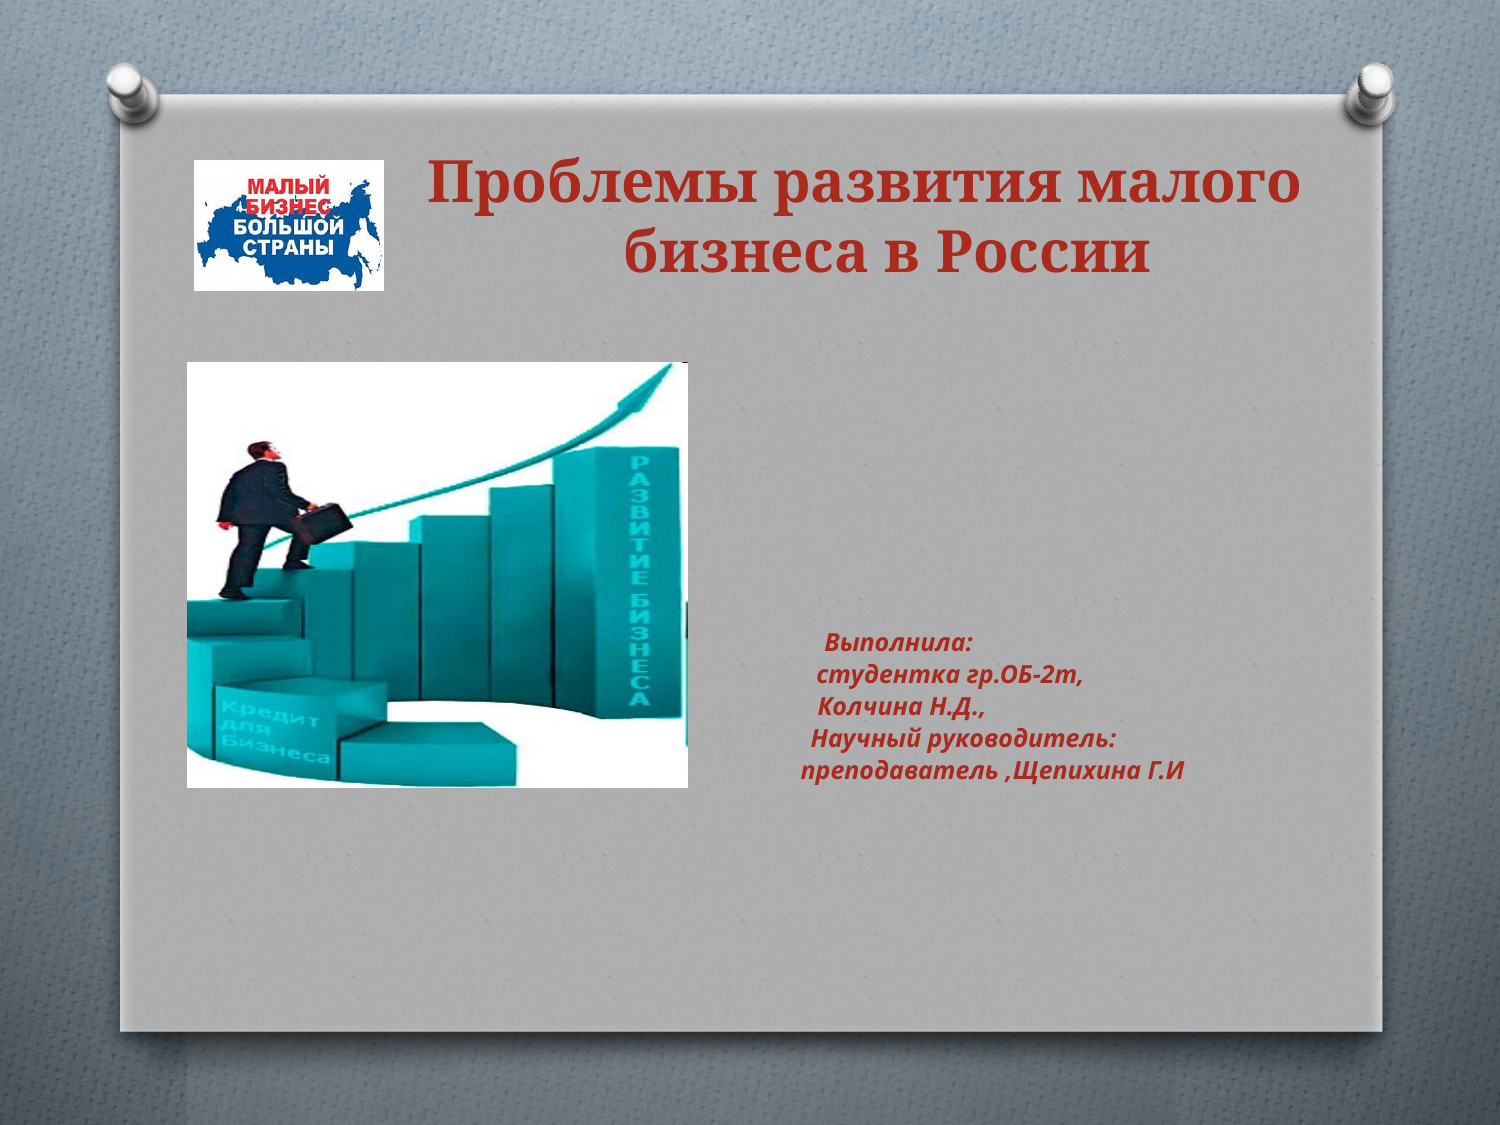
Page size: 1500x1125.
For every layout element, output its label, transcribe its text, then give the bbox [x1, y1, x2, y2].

picture [187, 362, 688, 788]
picture [75, 31, 197, 152]
picture [194, 160, 385, 291]
subtitle Выполнила: студентка гр.ОБ-2т, Колчина Н.Д., Научный руководитель: преподаватель ,Щепихина Г.И [170, 299, 1341, 1013]
title Проблемы развития малого бизнеса в России [407, 125, 1353, 339]
picture [1317, 35, 1439, 156]
